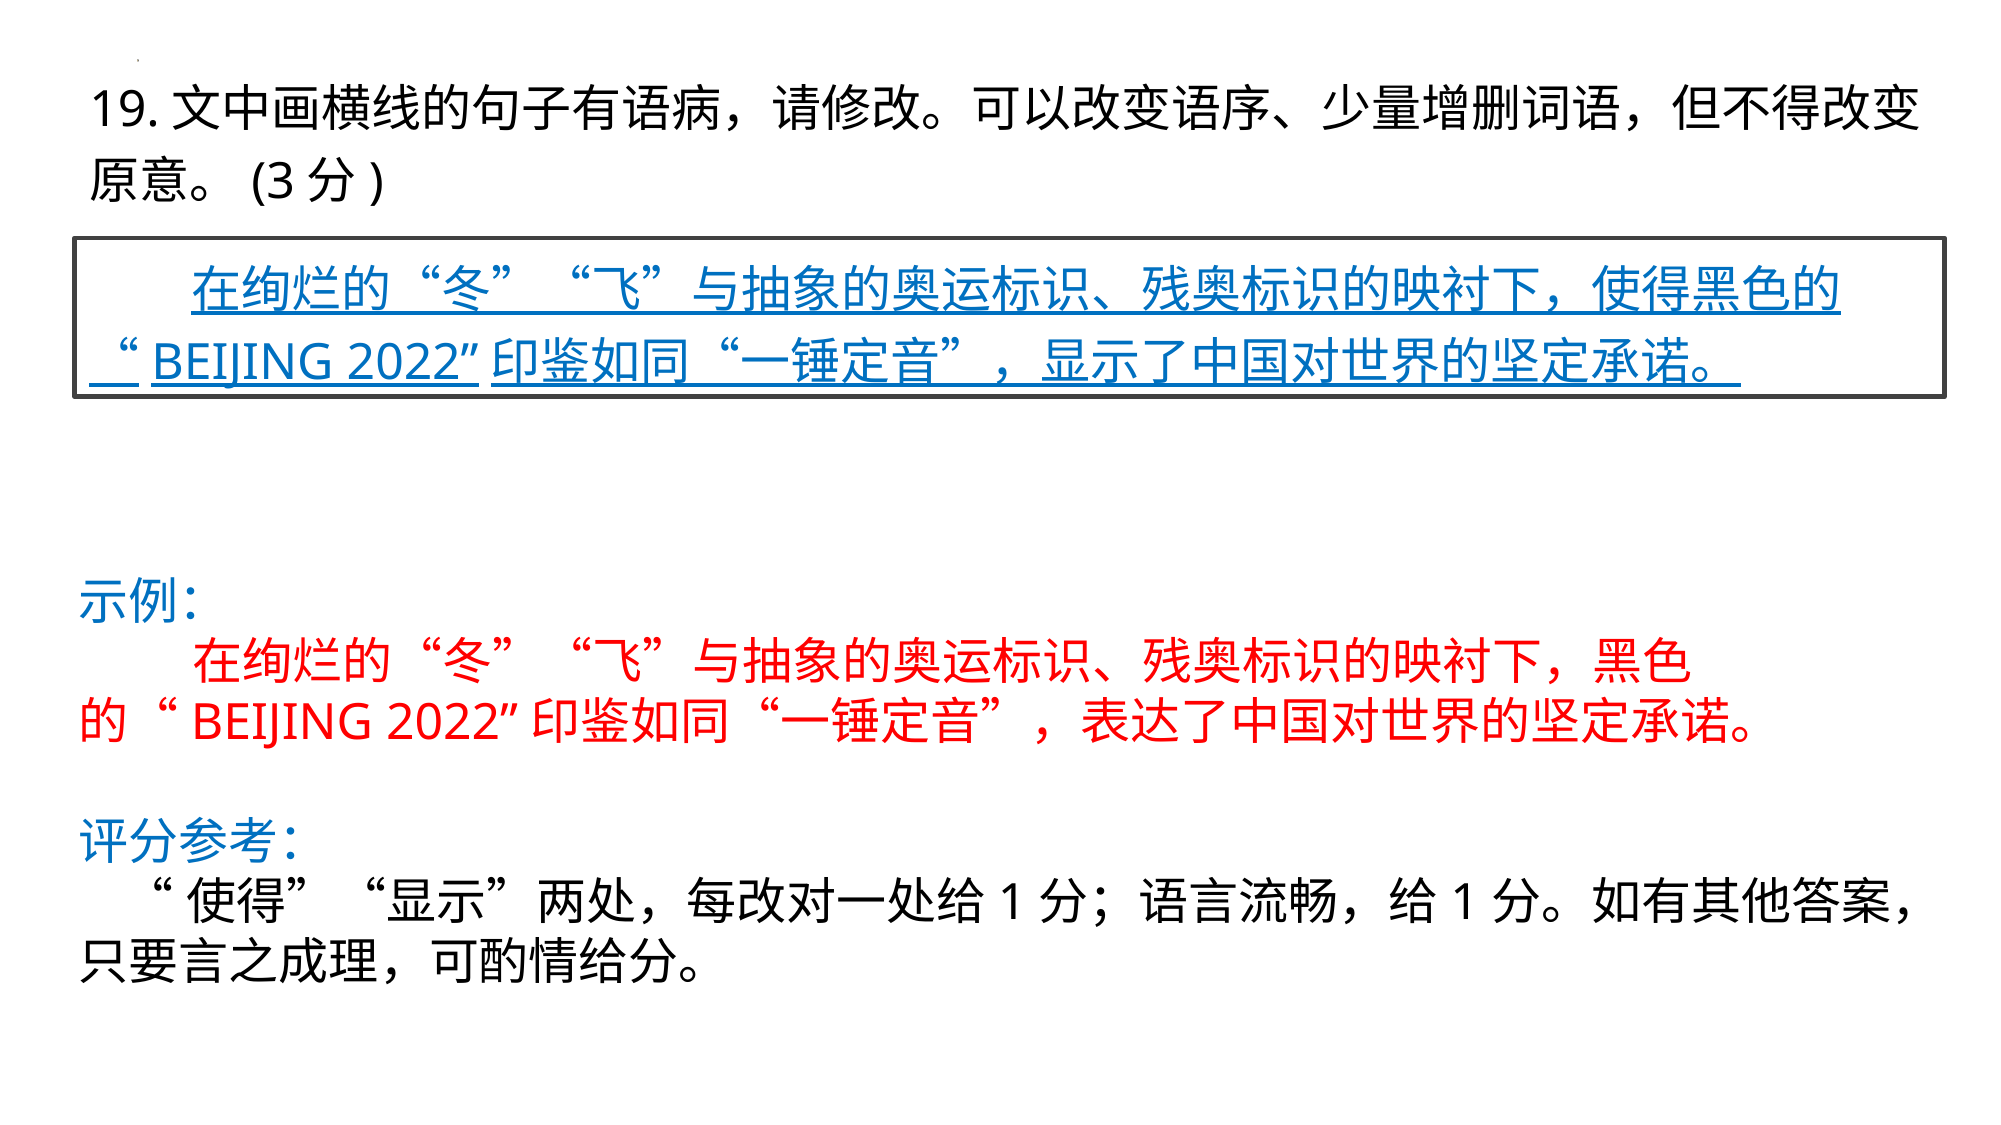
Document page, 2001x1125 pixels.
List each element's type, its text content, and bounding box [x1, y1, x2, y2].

text_box 在绚烂的“冬”“飞”与抽象的奥运标识、残奥标识的映衬下，使得黑色的“BEIJING 2022”印鉴如同“一锤定音”，显示了中国对世界的坚定承诺。 [74, 238, 1945, 397]
text_box 示例： 在绚烂的“冬”“飞”与抽象的奥运标识、残奥标识的映衬下，黑色的“BEIJING 2022”印鉴如同“一锤定音”，表达了中国对世界的坚定承诺。 评分参考： “使得”“显示”两处，每改对一处给1分；语言流畅，给1分。如有其他答案，只要言之成理，可酌情给分。 [64, 562, 1945, 998]
text_box 19.文中画横线的句子有语病，请修改。可以改变语序、少量增删词语，但不得改变原意。(3分) [74, 56, 1945, 216]
